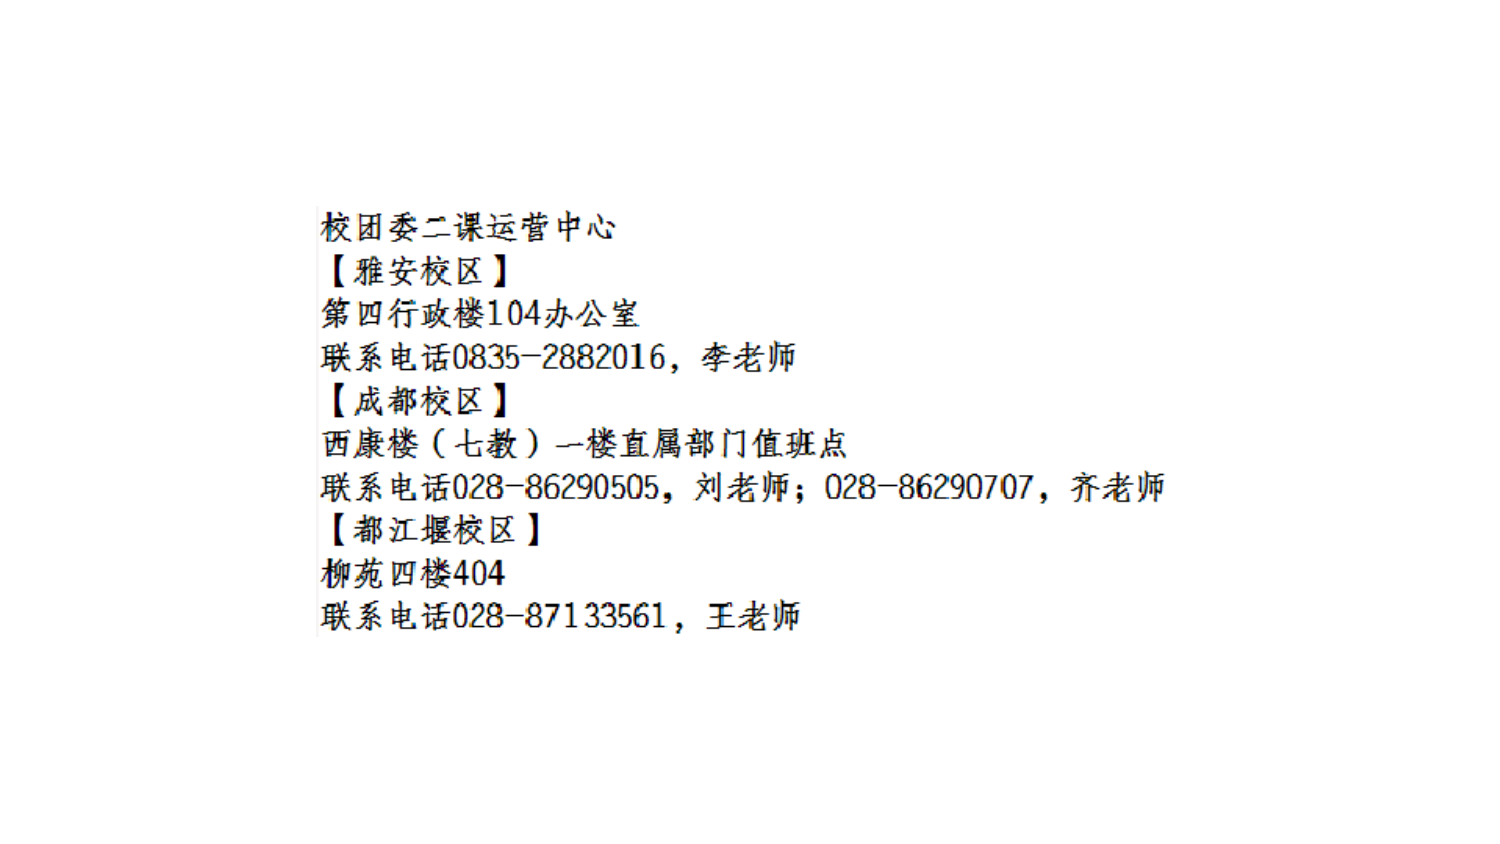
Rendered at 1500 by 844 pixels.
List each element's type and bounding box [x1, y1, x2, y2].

picture [316, 206, 1184, 637]
